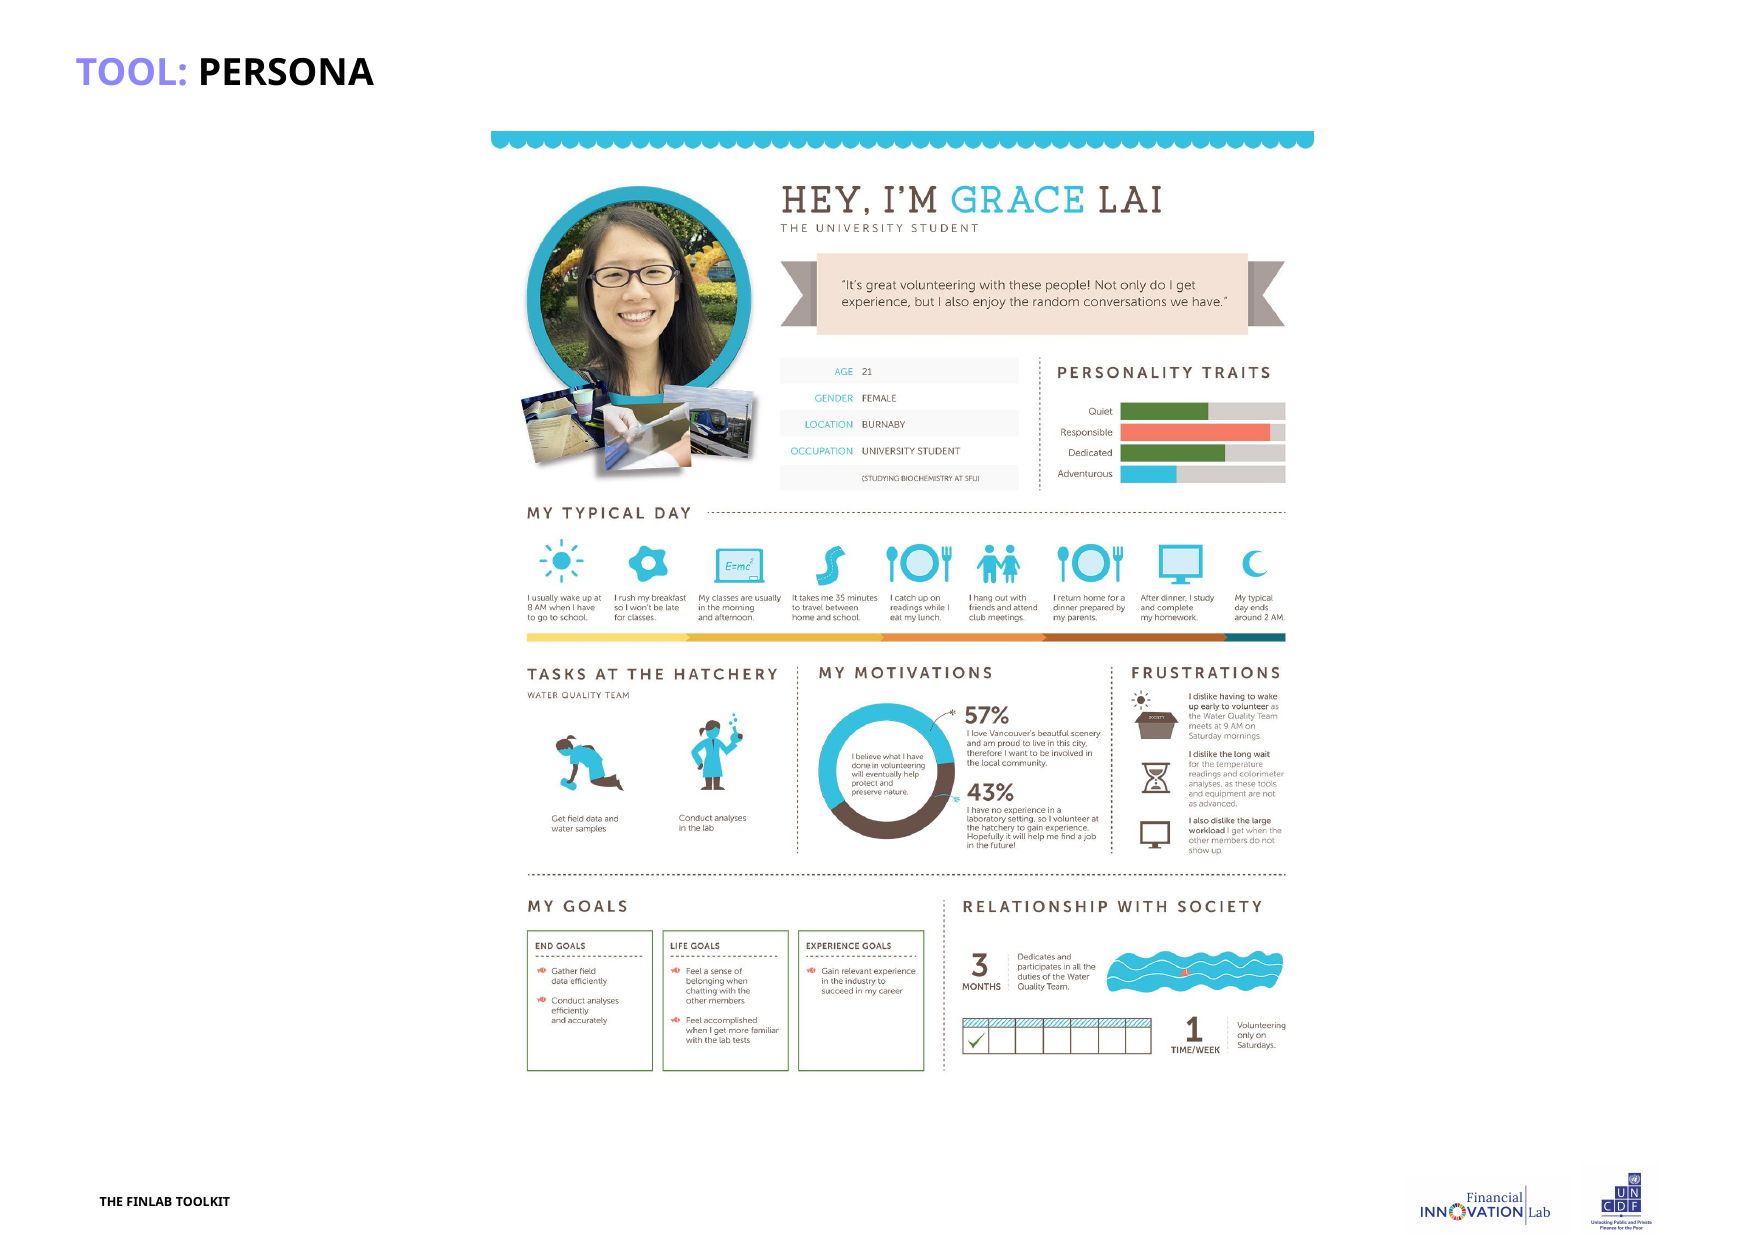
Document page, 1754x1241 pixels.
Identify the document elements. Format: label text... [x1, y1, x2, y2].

title TOOL: PERSONA [56, 48, 866, 113]
picture [491, 131, 1314, 1110]
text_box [0, 1163, 1754, 1241]
